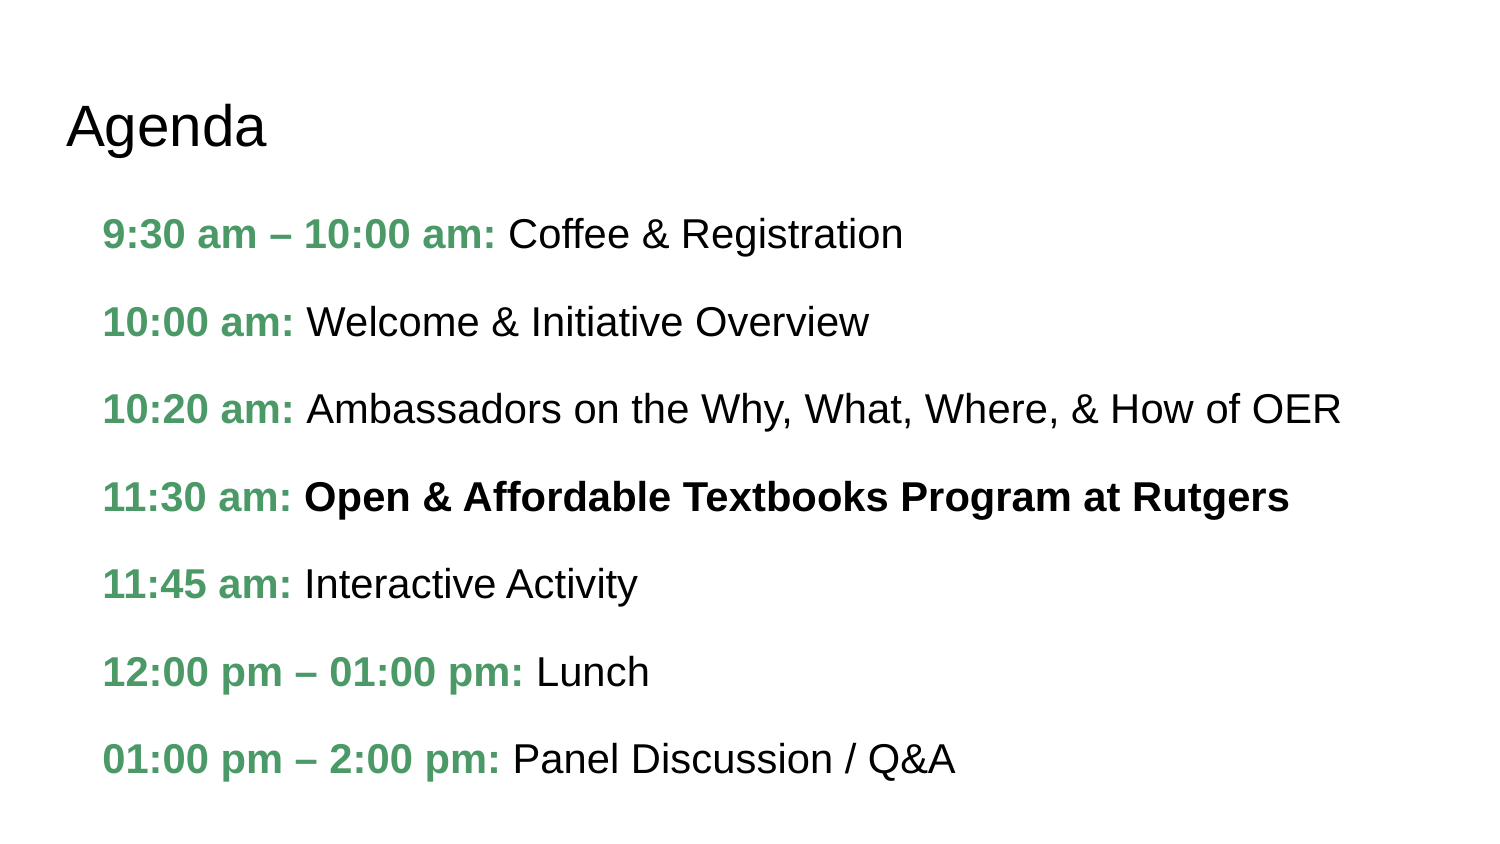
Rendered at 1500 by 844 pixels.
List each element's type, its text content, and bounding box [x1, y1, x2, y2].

list 9:30 am – 10:00 am: Coffee & Registration 10:00 am: Welcome & Initiative Overview 10:20 am: Ambassadors on the Why, What, Where, & How of OER 11:30 am: Open & Affordable Textbooks Program at Rutgers 11:45 am: Interactive Activity 12:00 pm – 01:00 pm: Lunch 01:00 pm – 2:00 pm: Panel Discussion / Q&A [12, 166, 1500, 799]
title Agenda [51, 72, 1449, 166]
